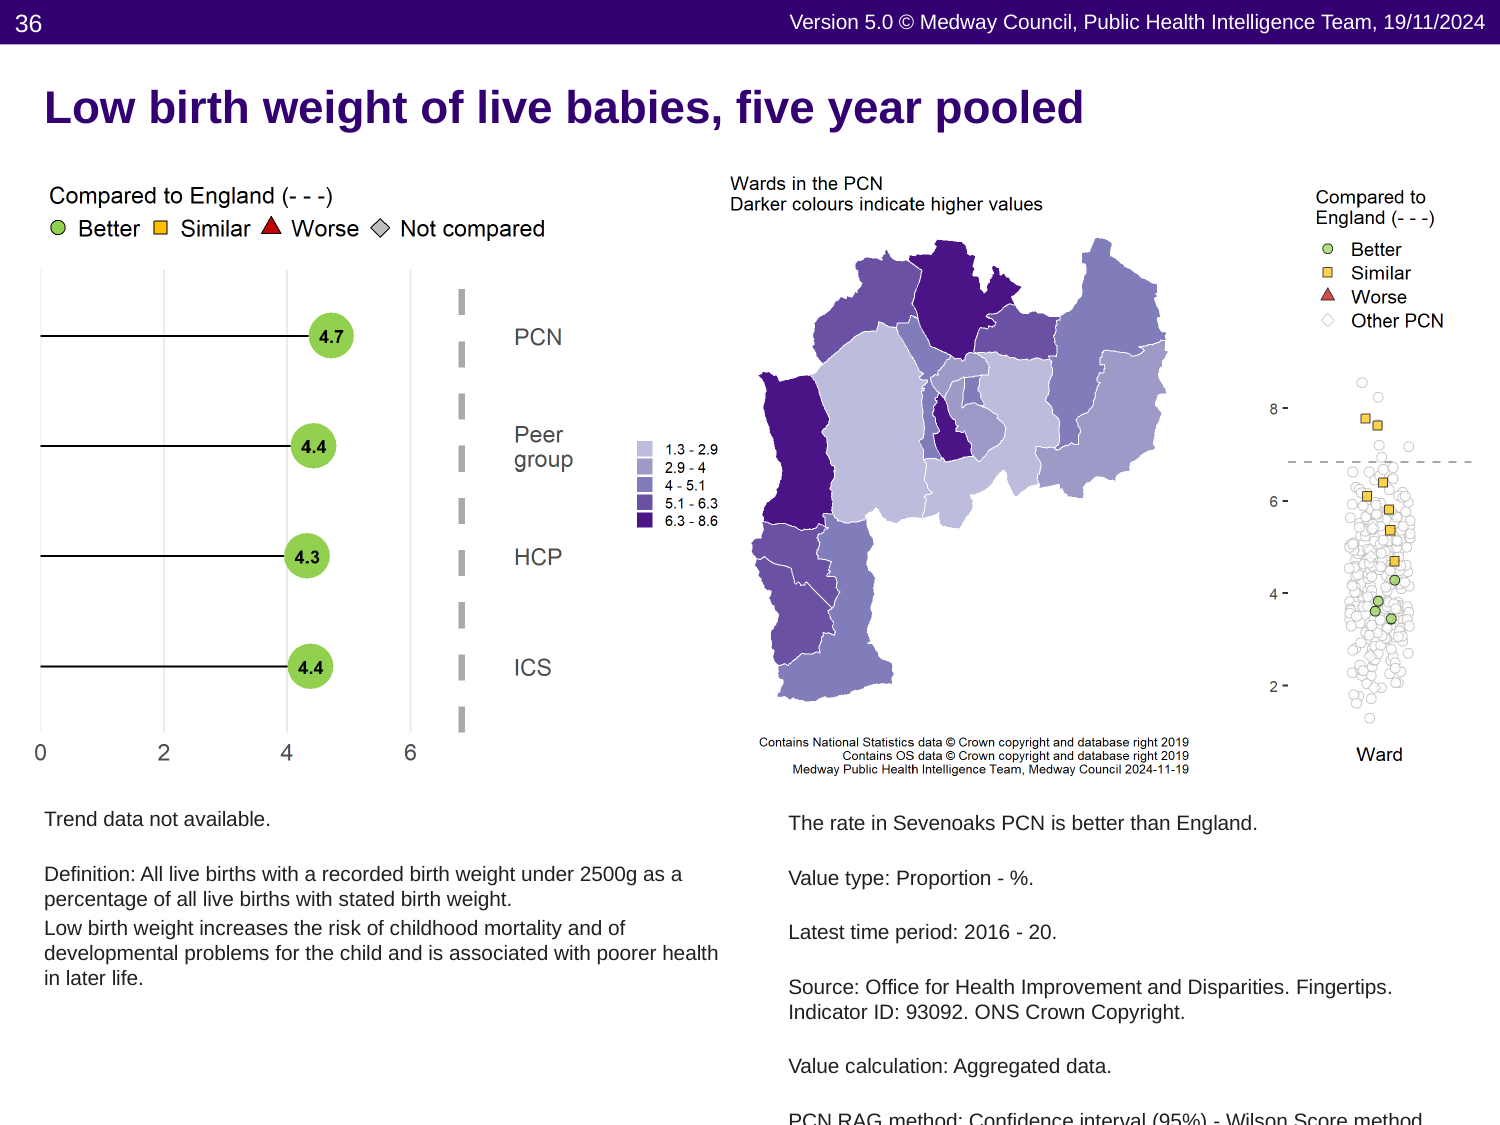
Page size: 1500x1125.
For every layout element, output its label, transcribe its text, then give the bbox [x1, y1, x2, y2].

title Low birth weight of live babies, five year pooled [29, 70, 1471, 138]
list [1233, 164, 1483, 776]
list Version 5.0 © Medway Council, Public Health Intelligence Team, 19/11/2024 [419, 0, 1500, 43]
list 36 [0, 0, 95, 95]
list The rate in Sevenoaks PCN is better than England. Value type: Proportion - %. Latest time period: 2016 - 20. Source: Office for Health Improvement and Disparities. Fingertips. Indicator ID: 93092. ONS Crown Copyright. Value calculation: Aggregated data. PCN RAG method: Confidence interval (95%) - Wilson Score method. Small area type: Ward. [773, 802, 1483, 1106]
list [29, 164, 585, 776]
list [605, 164, 1221, 776]
list Trend data not available. Definition: All live births with a recorded birth weight under 2500g as a percentage of all live births with stated birth weight. Low birth weight increases the risk of childhood mortality and of developmental problems for the child and is associated with poorer health in later life. [29, 798, 750, 1106]
